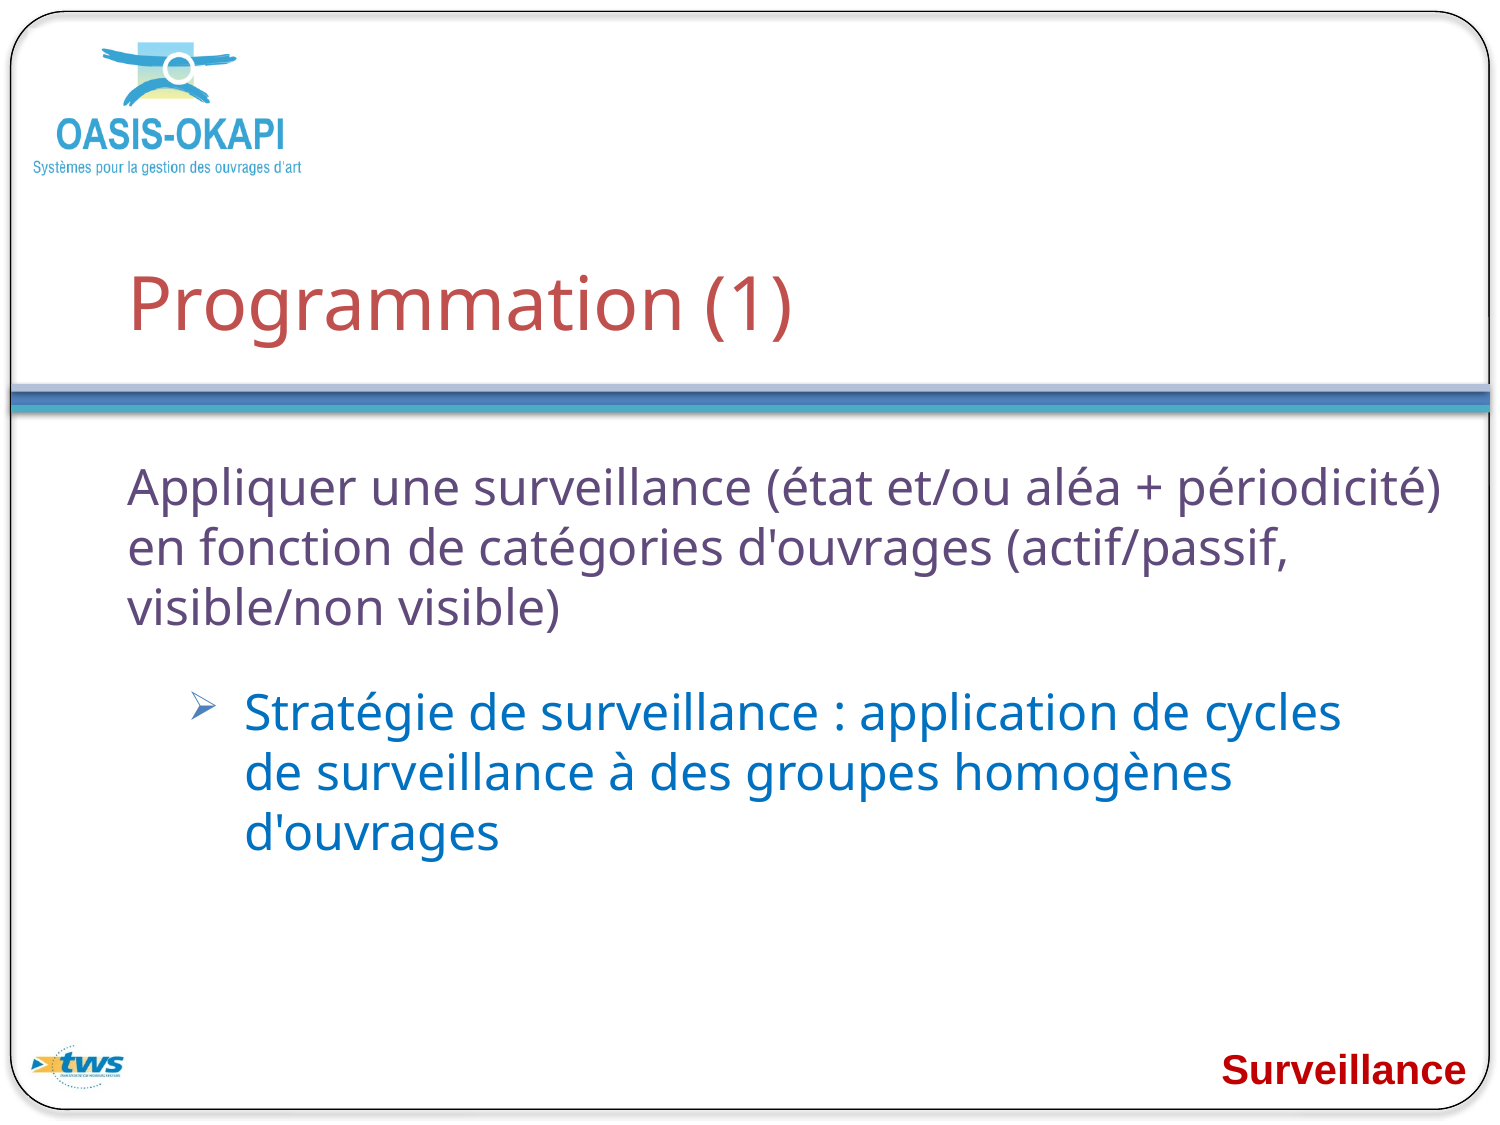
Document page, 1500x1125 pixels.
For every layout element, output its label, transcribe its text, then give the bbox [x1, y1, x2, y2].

list Stratégie de surveillance : application de cycles de surveillance à des groupes homogènes d'ouvrages [173, 673, 1375, 947]
picture [28, 1036, 132, 1097]
list Appliquer une surveillance (état et/ou aléa + périodicité) en fonction de catégories d'ouvrages (actif/passif, visible/non visible) [112, 448, 1474, 652]
picture [27, 28, 304, 188]
title Programmation (1) [112, 137, 1388, 361]
slide_number Surveillance [225, 1035, 1482, 1114]
